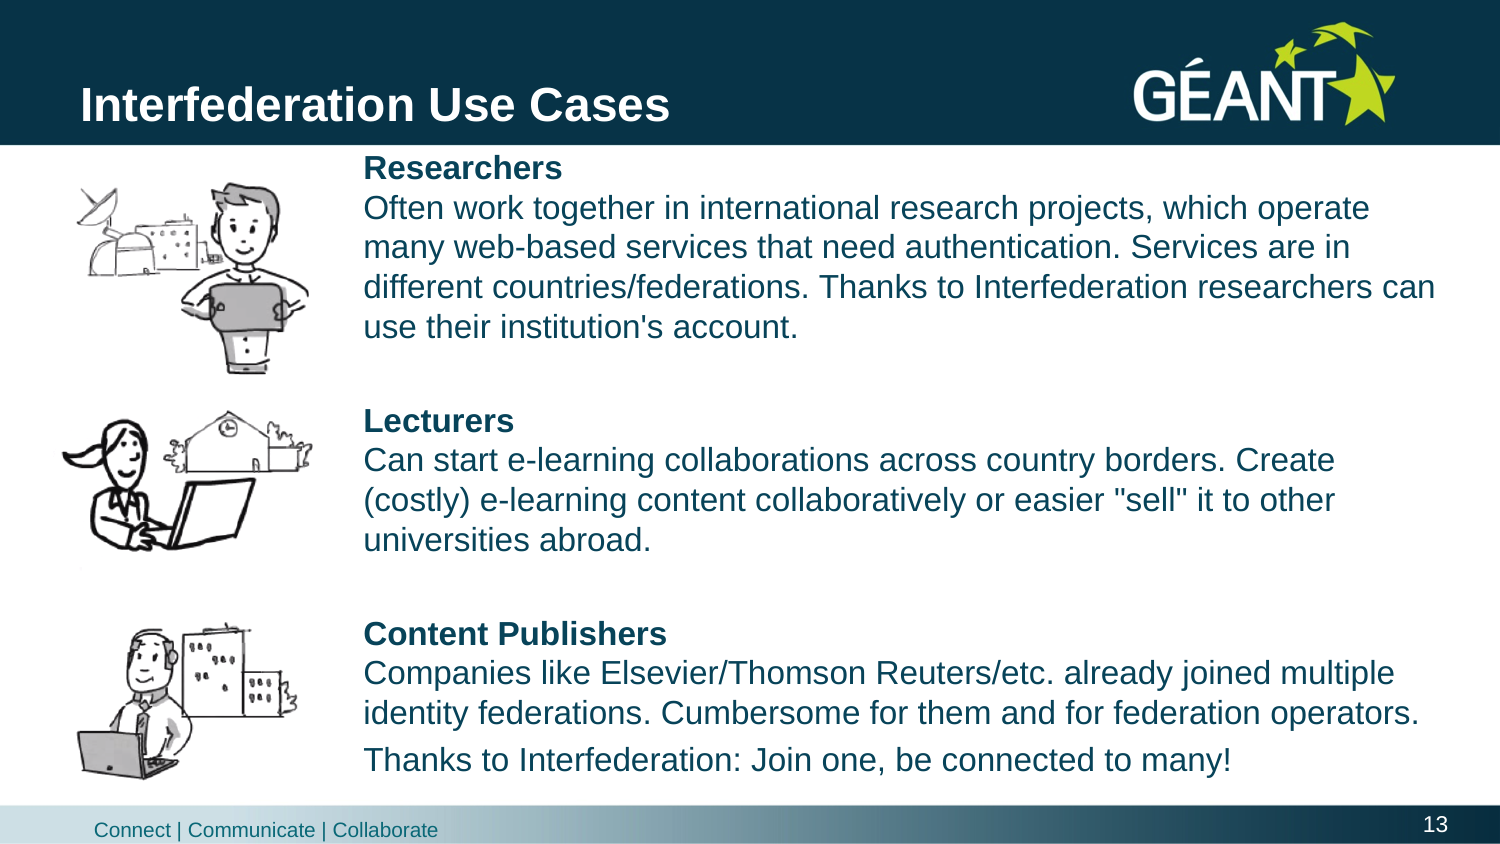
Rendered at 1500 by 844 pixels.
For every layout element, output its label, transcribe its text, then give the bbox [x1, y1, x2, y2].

title Interfederation Use Cases [64, 8, 1055, 151]
list Researchers Often work together in international research projects, which operate many web-based services that need authentication. Services are in different countries/federations. Thanks to Interfederation researchers can use their institution's account. Lecturers Can start e-learning collaborations across country borders. Create (costly) e-learning content collaboratively or easier "sell" it to other universities abroad. Content Publishers Companies like Elsevier/Thomson Reuters/etc. already joined multiple identity federations. Cumbersome for them and for federation operators. Thanks to Interfederation: Join one, be connected to many! [348, 138, 1459, 818]
picture [0, 0, 1500, 844]
